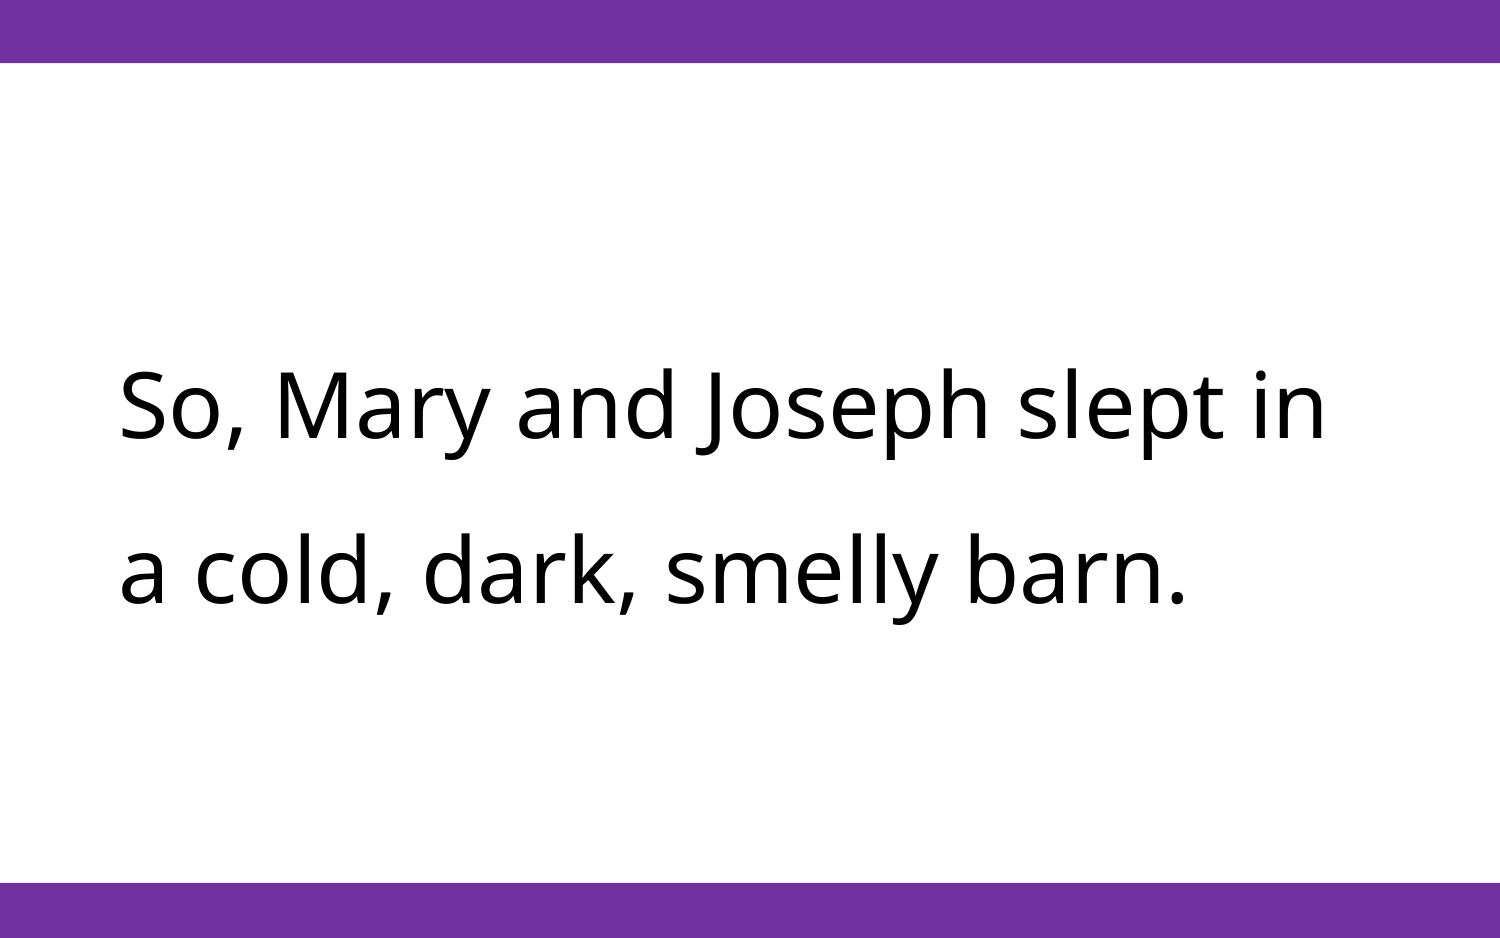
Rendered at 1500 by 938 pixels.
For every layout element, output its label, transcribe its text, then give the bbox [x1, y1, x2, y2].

list So, Mary and Joseph slept in a cold, dark, smelly barn. [103, 284, 1397, 662]
text_box [0, 882, 1500, 938]
text_box [0, 0, 1500, 64]
